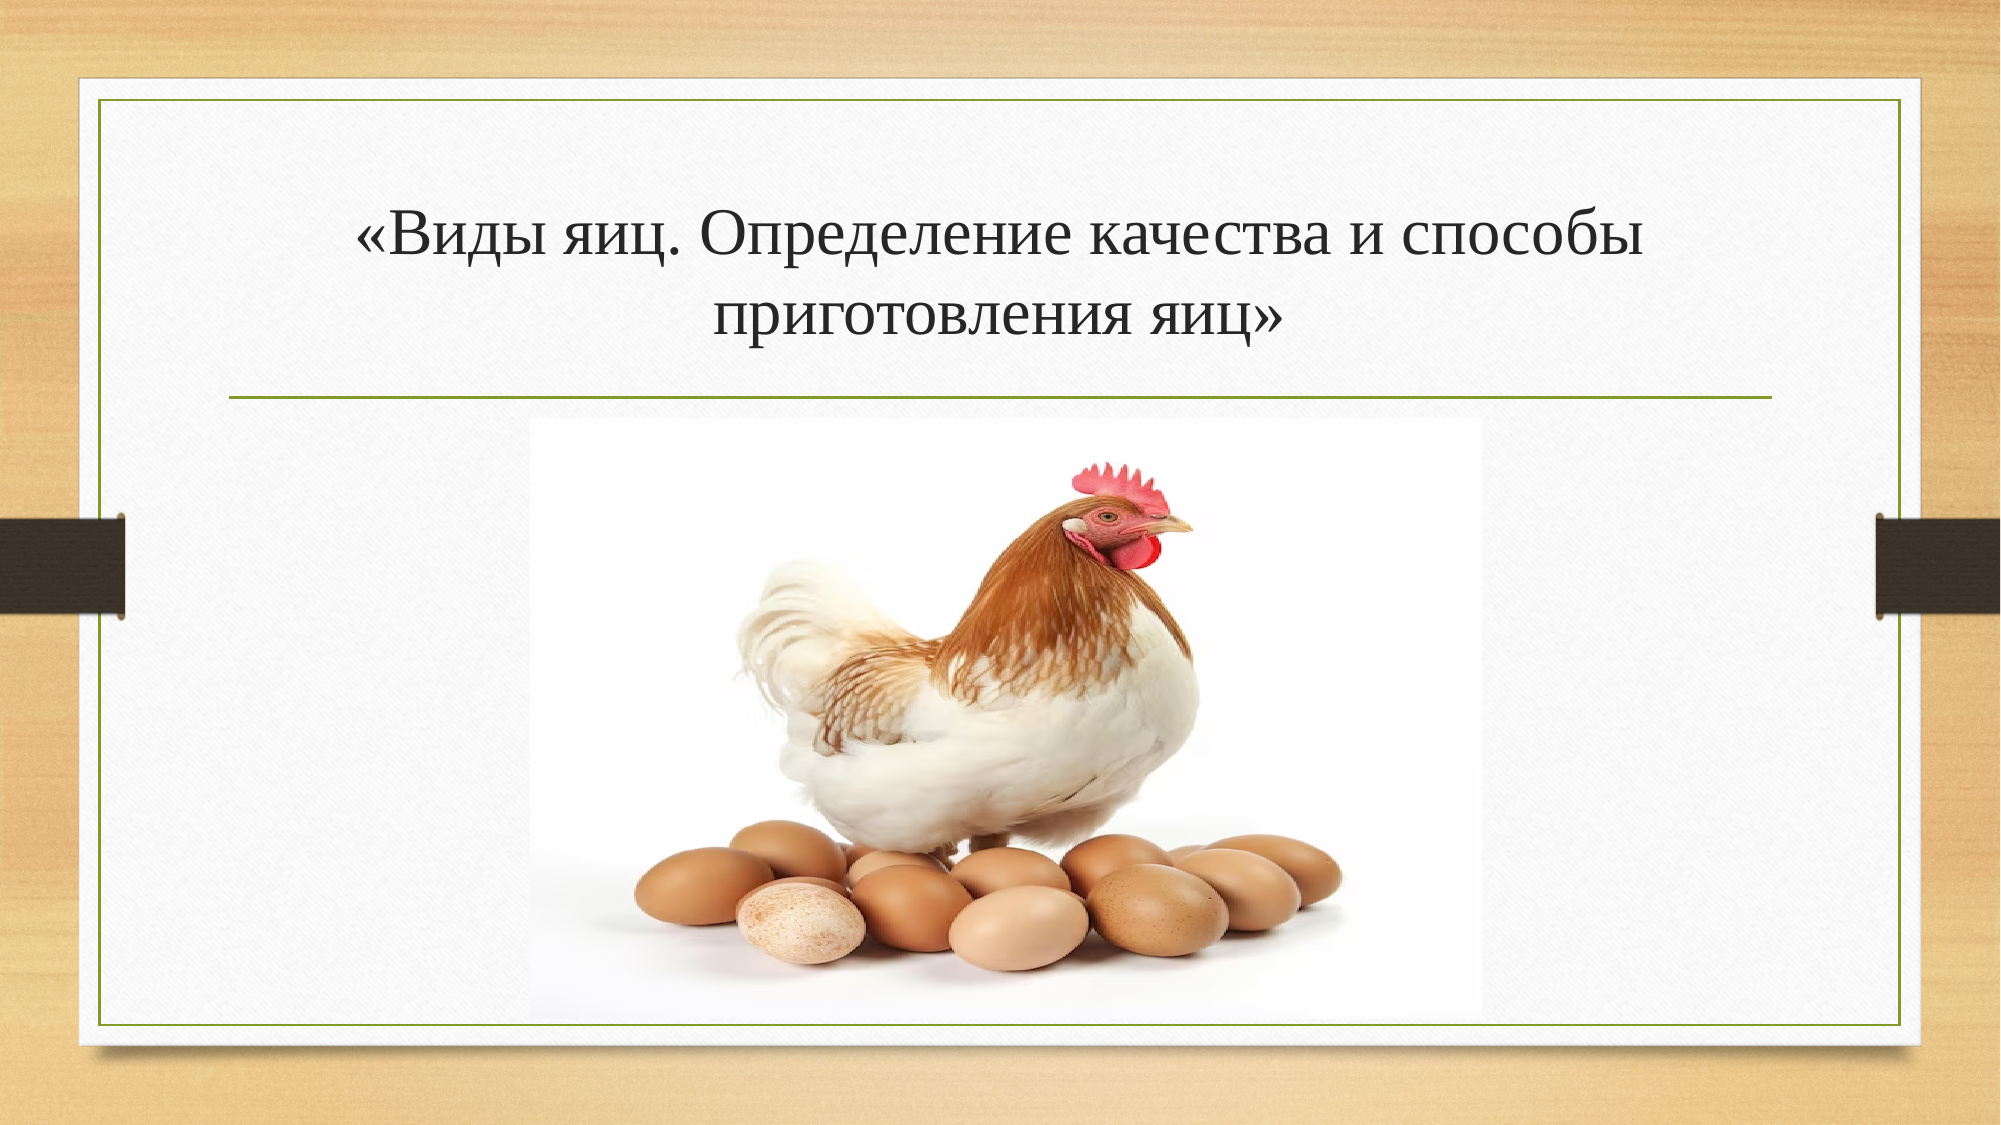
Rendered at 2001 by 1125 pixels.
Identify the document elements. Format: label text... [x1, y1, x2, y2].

picture [0, 0, 2001, 1125]
title «Виды яиц. Определение качества и способы приготовления яиц» [212, 161, 1788, 375]
